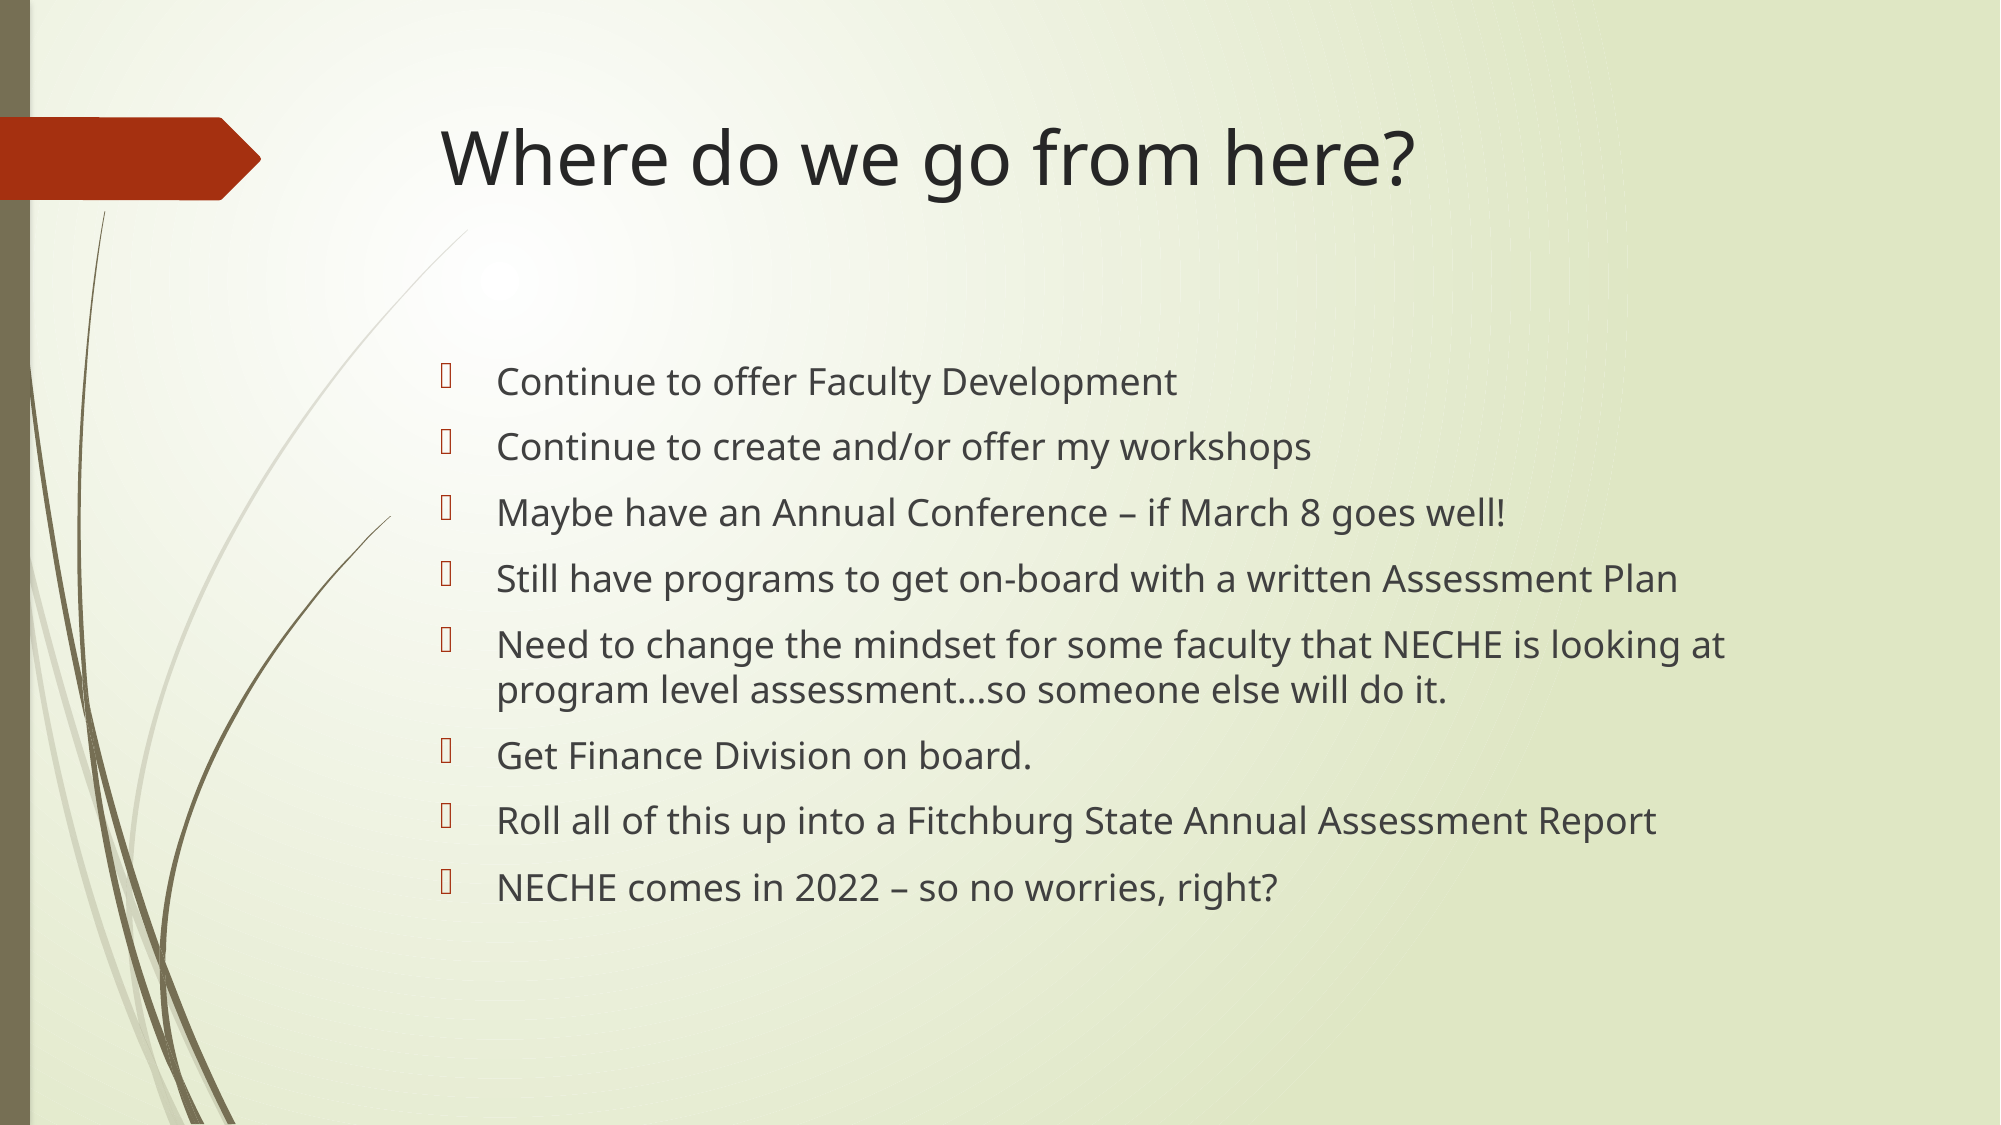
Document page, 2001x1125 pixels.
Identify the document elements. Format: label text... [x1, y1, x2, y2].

title Where do we go from here? [425, 102, 1888, 313]
list Continue to offer Faculty Development Continue to create and/or offer my workshops Maybe have an Annual Conference – if March 8 goes well! Still have programs to get on-board with a written Assessment Plan Need to change the mindset for some faculty that NECHE is looking at program level assessment…so someone else will do it. Get Finance Division on board. Roll all of this up into a Fitchburg State Annual Assessment Report NECHE comes in 2022 – so no worries, right? [424, 350, 1888, 970]
